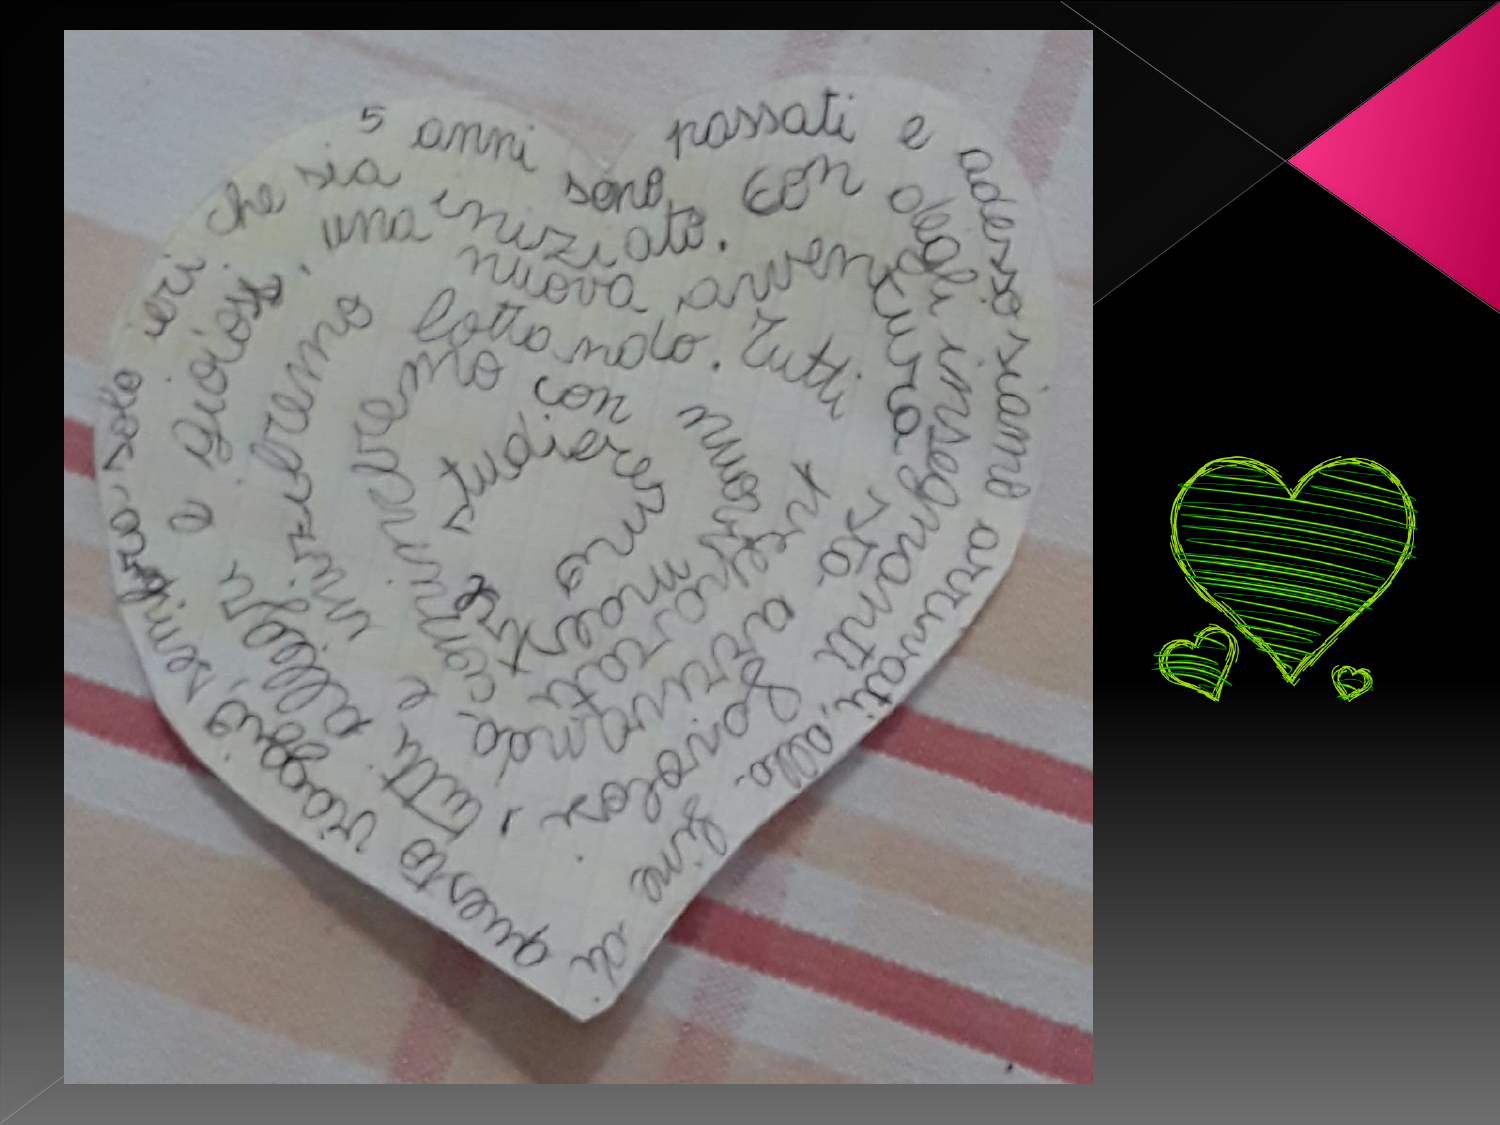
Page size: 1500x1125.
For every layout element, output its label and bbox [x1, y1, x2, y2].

picture [64, 30, 1093, 1085]
picture [1151, 455, 1418, 703]
